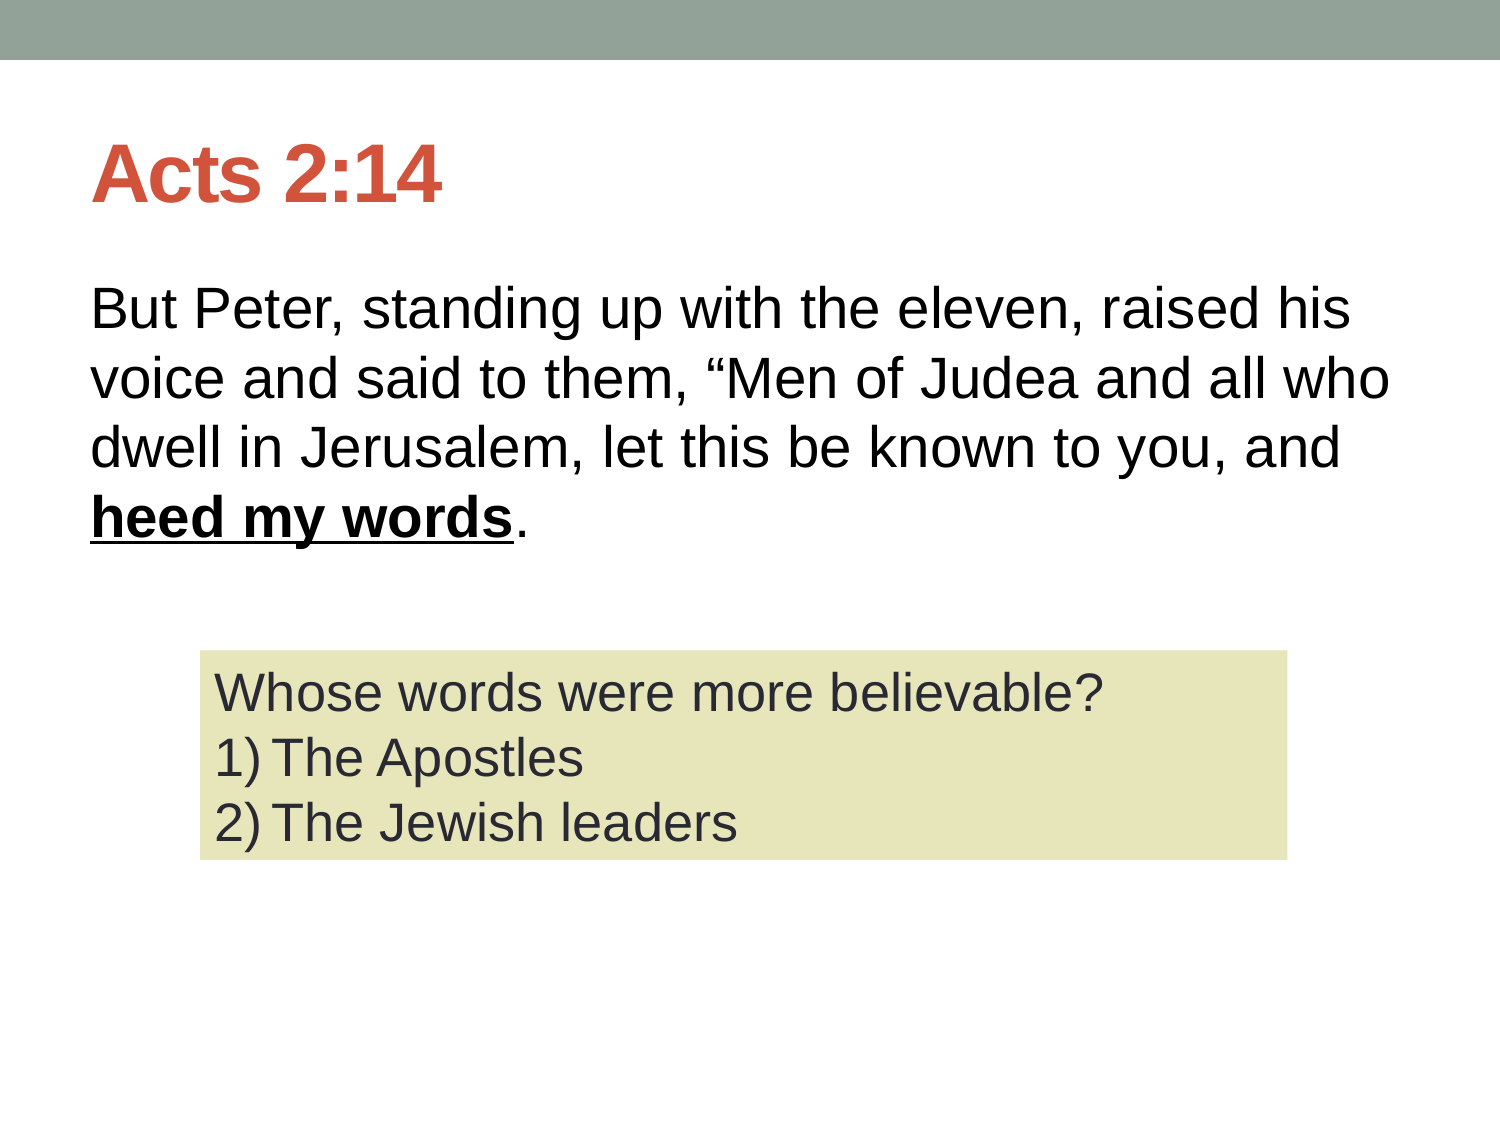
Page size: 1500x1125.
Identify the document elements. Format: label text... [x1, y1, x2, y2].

title Acts 2:14 [75, 87, 1425, 250]
list But Peter, standing up with the eleven, raised his voice and said to them, “Men of Judea and all who dwell in Jerusalem, let this be known to you, and heed my words. [75, 262, 1425, 588]
text_box Whose words were more believable? The Apostles The Jewish leaders [200, 650, 1288, 860]
